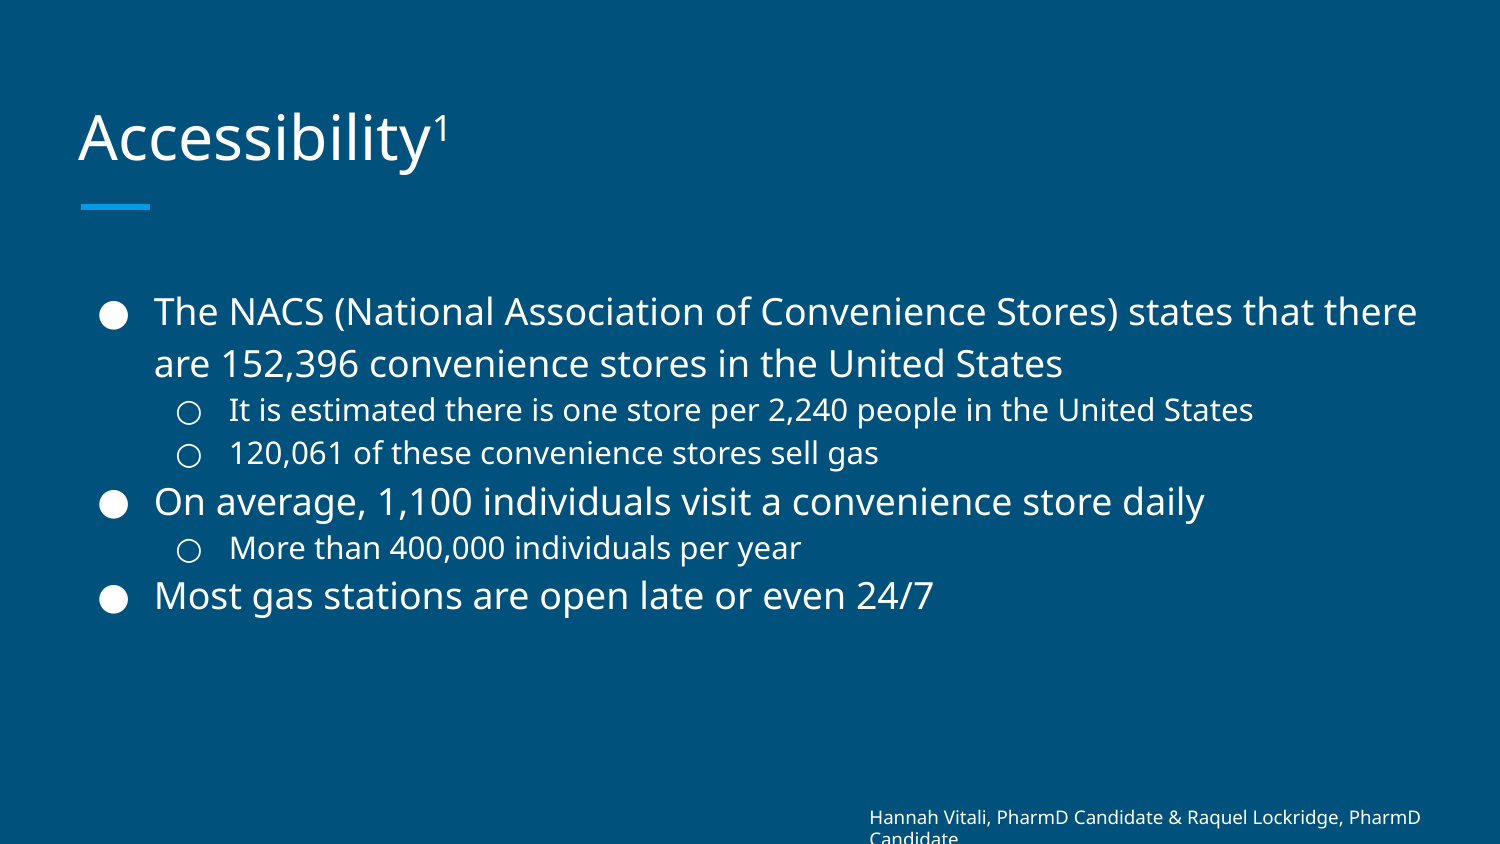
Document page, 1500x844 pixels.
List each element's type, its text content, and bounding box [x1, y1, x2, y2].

list The NACS (National Association of Convenience Stores) states that there are 152,396 convenience stores in the United States It is estimated there is one store per 2,240 people in the United States 120,061 of these convenience stores sell gas On average, 1,100 individuals visit a convenience store daily More than 400,000 individuals per year Most gas stations are open late or even 24/7 [63, 266, 1437, 698]
title Accessibility1 [63, 75, 1437, 188]
text_box Hannah Vitali, PharmD Candidate & Raquel Lockridge, PharmD Candidate [854, 790, 1500, 844]
